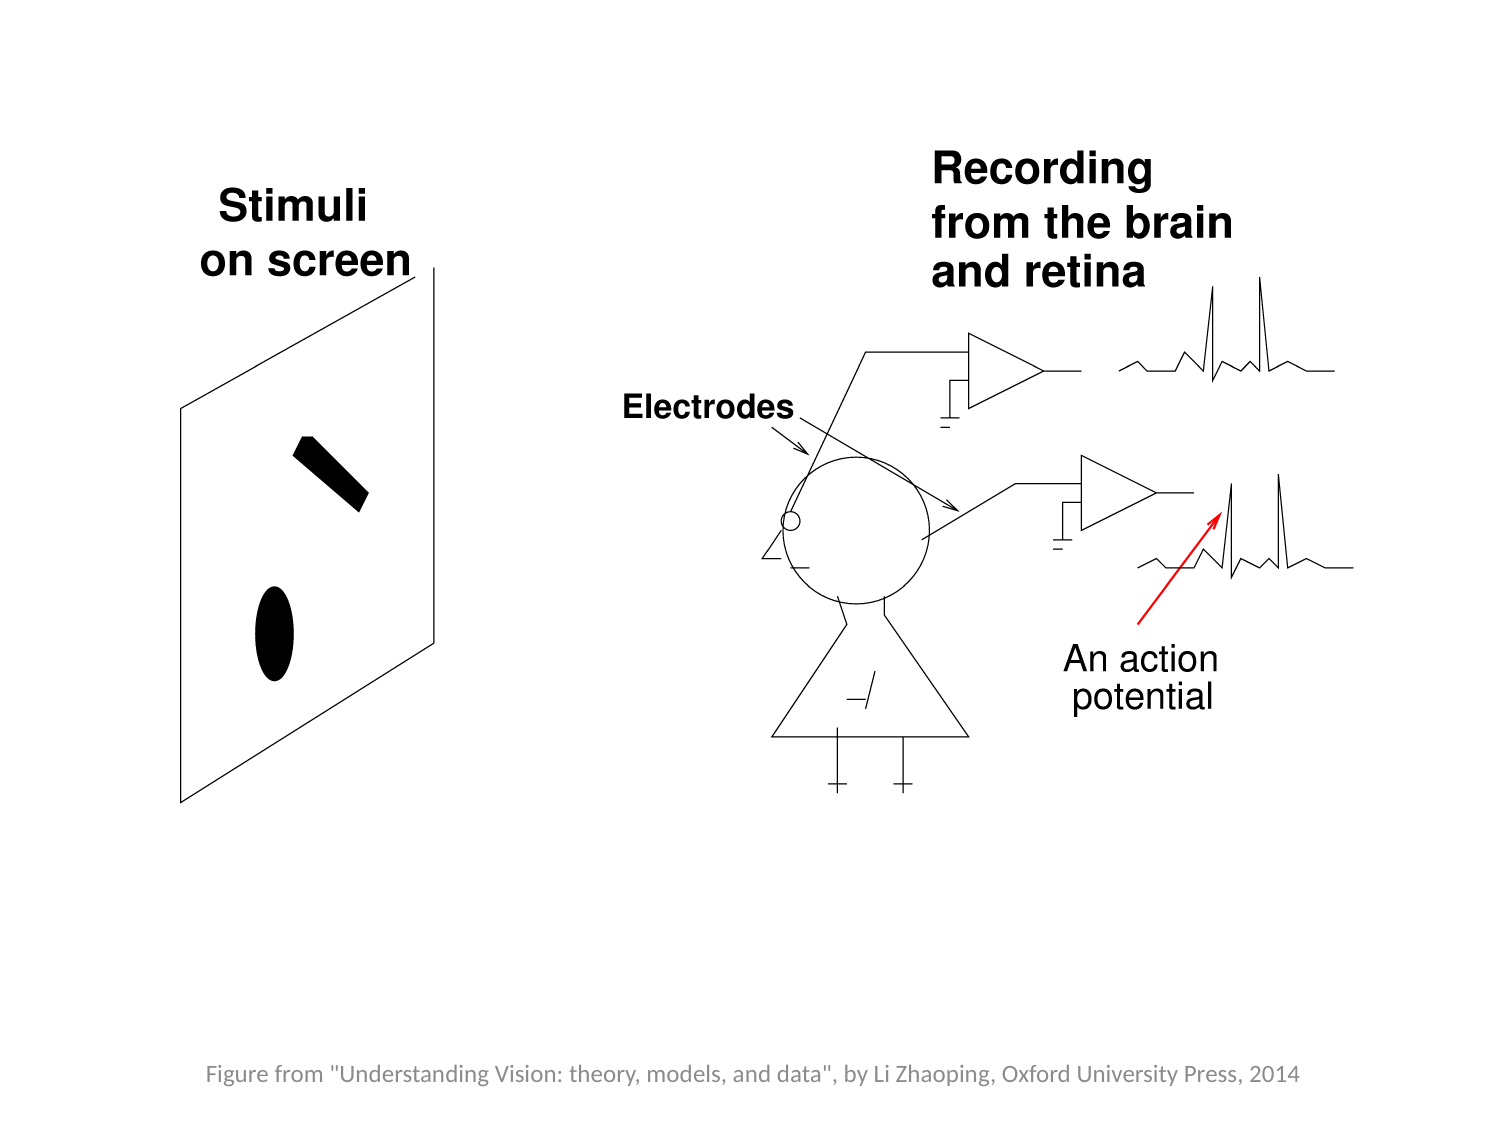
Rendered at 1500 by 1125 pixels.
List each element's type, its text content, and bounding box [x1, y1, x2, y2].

footer Figure from "Understanding Vision: theory, models, and data", by Li Zhaoping, Oxford University Press, 2014 [77, 1042, 1431, 1103]
picture [179, 146, 1356, 804]
